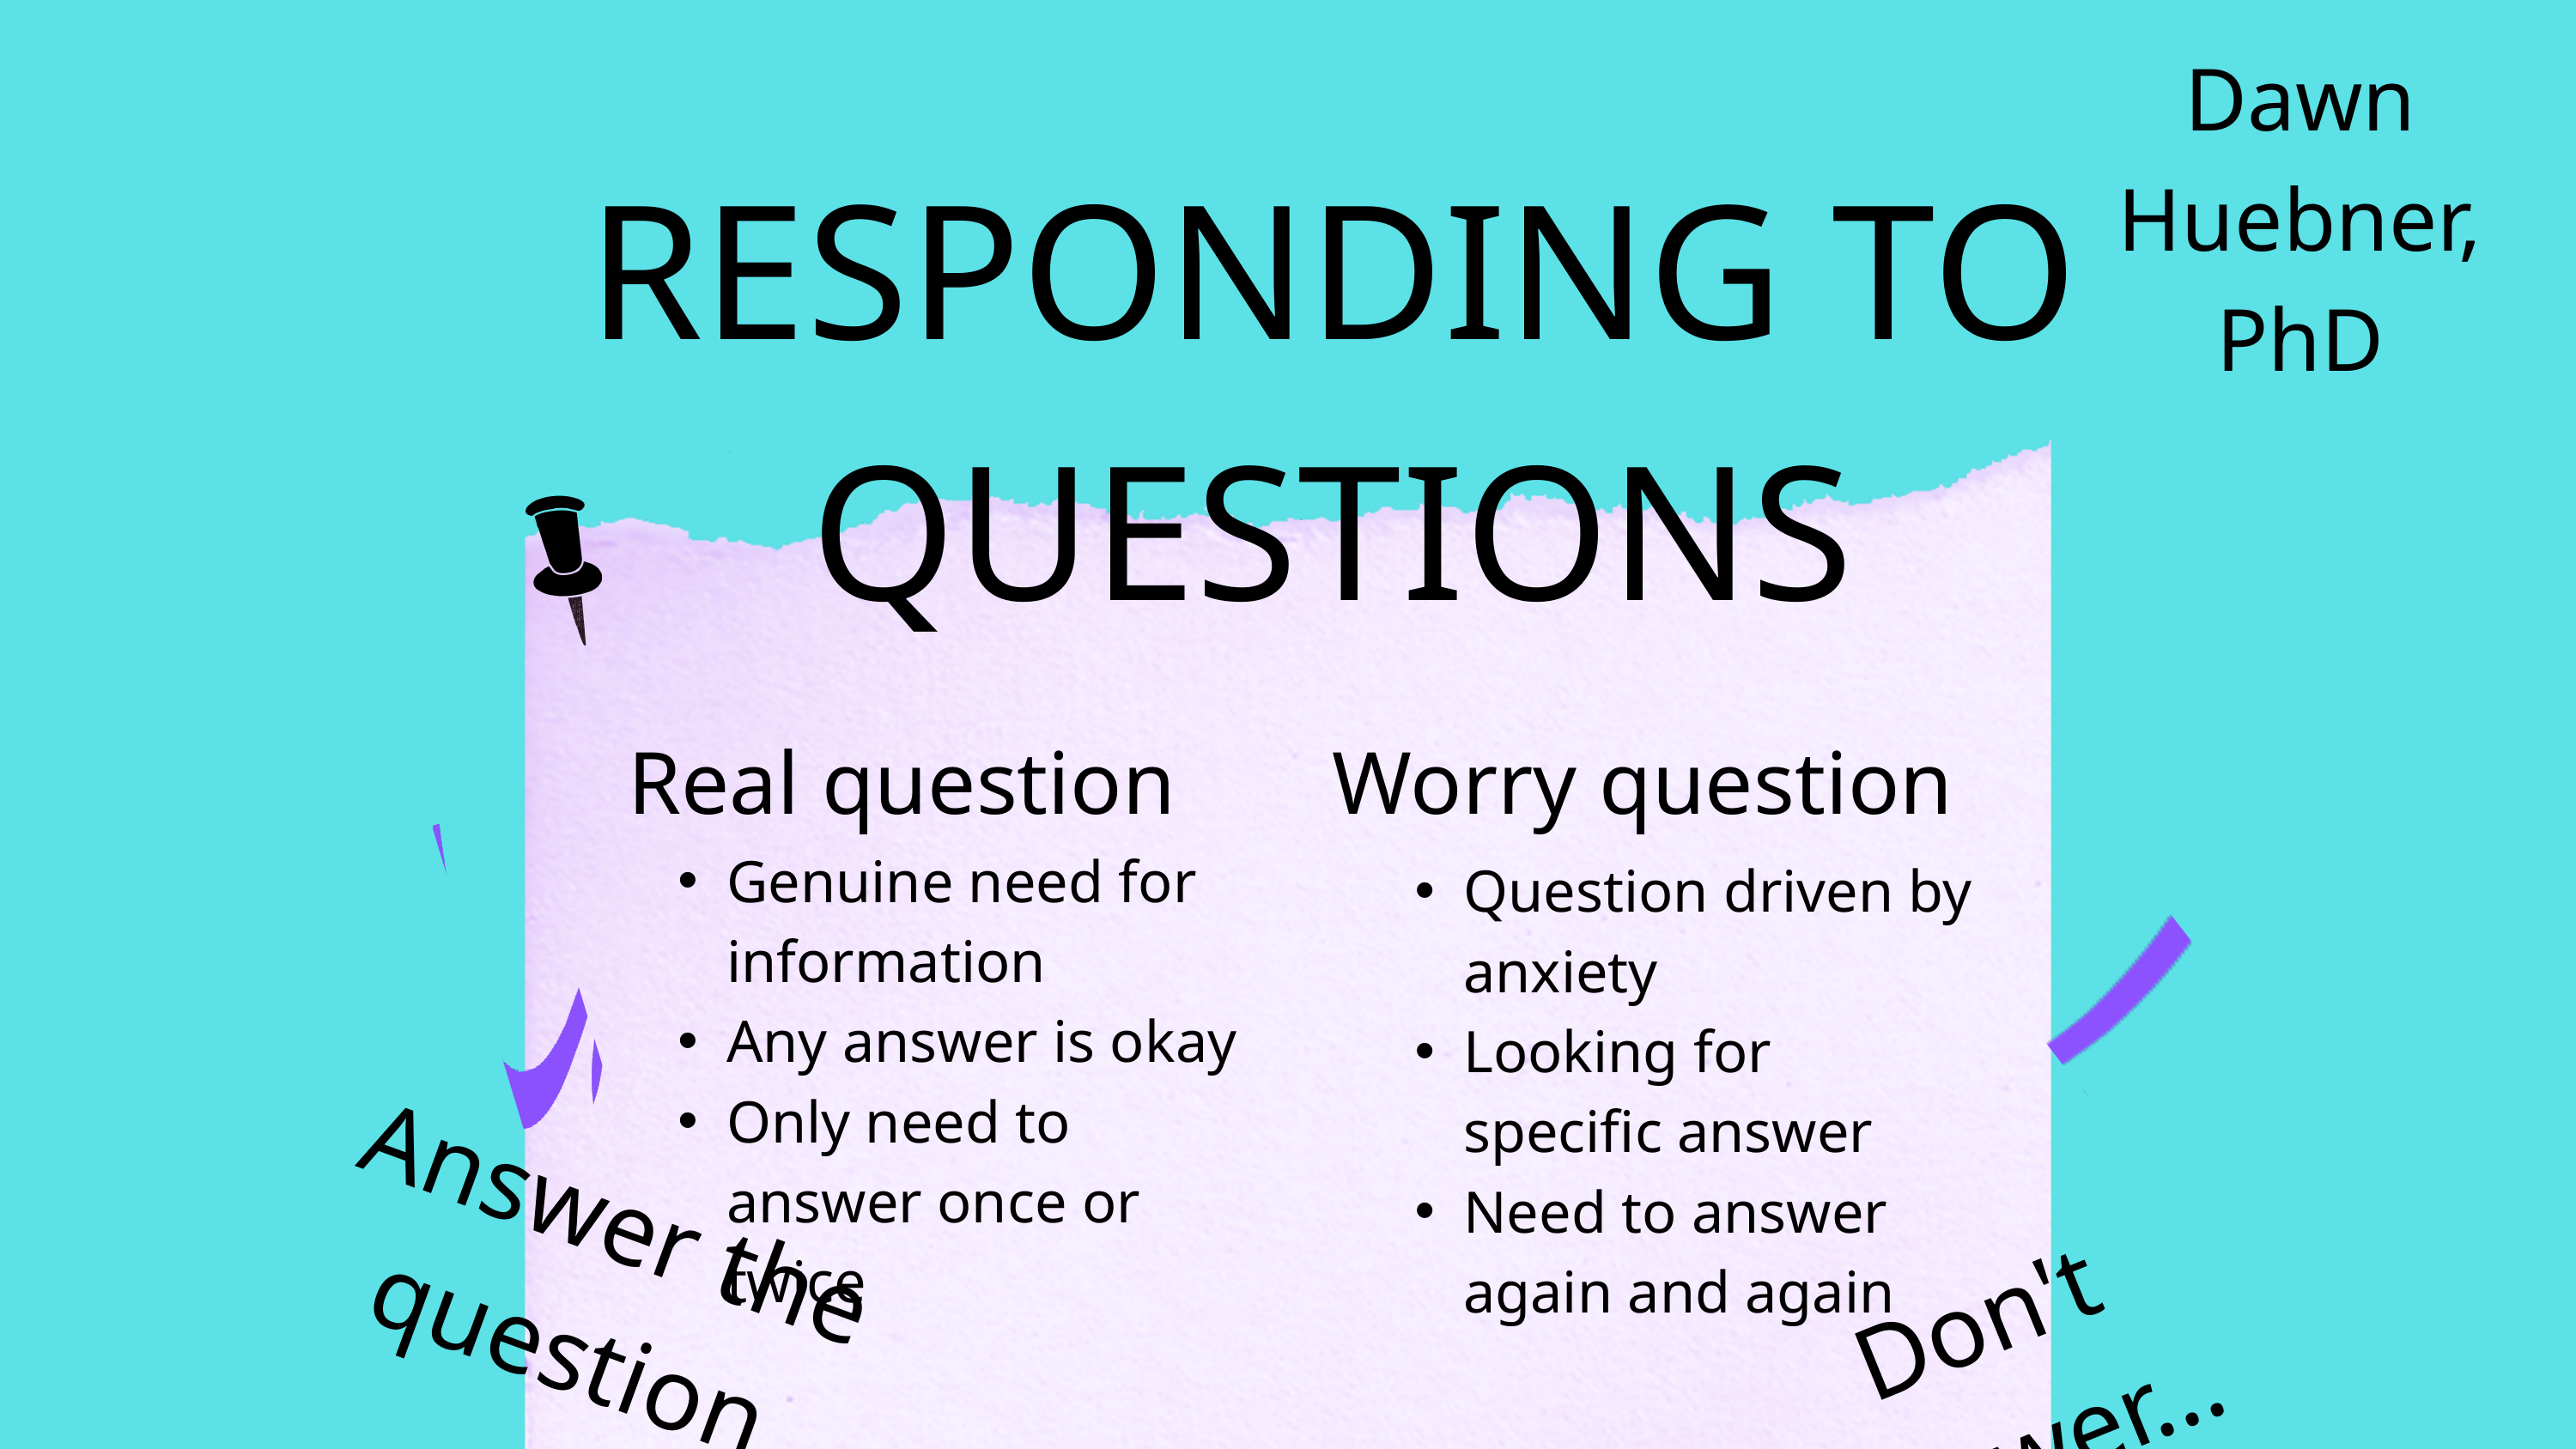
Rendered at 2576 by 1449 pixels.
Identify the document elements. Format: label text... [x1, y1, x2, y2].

text_box Question driven by anxiety Looking for specific answer Need to answer again and again [1365, 843, 1975, 1325]
text_box [525, 638, 603, 646]
text_box RESPONDING TO QUESTIONS [430, 116, 2235, 638]
text_box Answer the question [266, 1040, 929, 1449]
text_box [525, 638, 2051, 1449]
text_box Genuine need for information Any answer is okay Only need to answer once or twice [629, 834, 1245, 1314]
text_box Don't answer... [1703, 1146, 2293, 1449]
text_box Dawn Huebner, PhD [2050, 27, 2549, 389]
text_box Real question [628, 711, 1245, 831]
text_box Worry question [1332, 711, 1975, 831]
text_box [1975, 775, 2269, 1149]
text_box [432, 798, 618, 1125]
